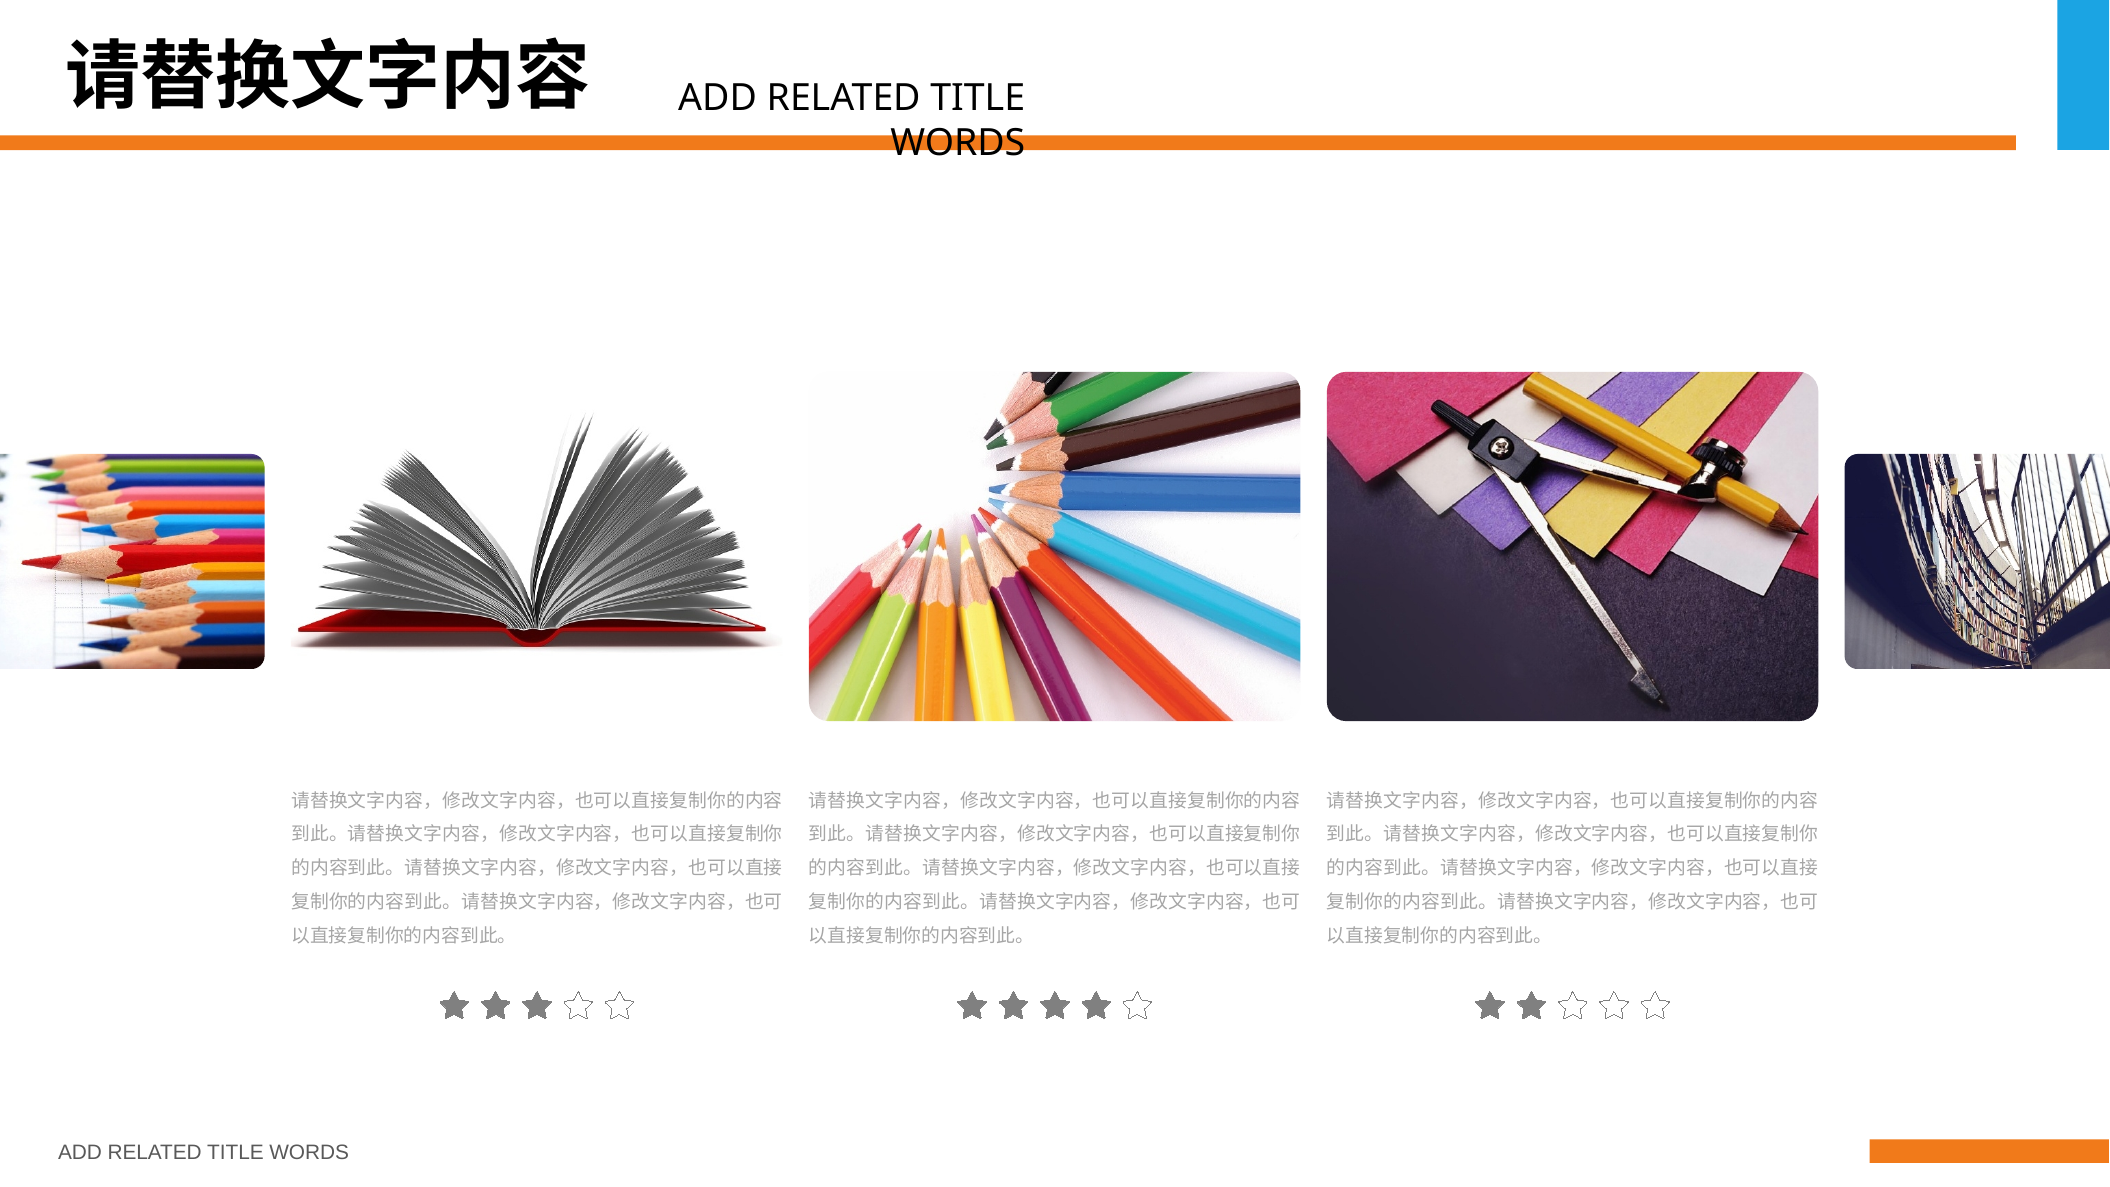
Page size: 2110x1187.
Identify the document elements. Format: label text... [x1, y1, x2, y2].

text_box ADD RELATED TITLE WORDS [607, 73, 1026, 164]
text_box [522, 991, 552, 1019]
text_box [1082, 991, 1111, 1019]
text_box [481, 991, 510, 1019]
text_box [2056, 0, 2110, 151]
text_box [1026, 134, 2017, 151]
picture [1326, 371, 1819, 722]
picture [808, 371, 1301, 722]
text_box 请替换文字内容，修改文字内容，也可以直接复制你的内容到此。请替换文字内容，修改文字内容，也可以直接复制你的内容到此。请替换文字内容，修改文字内容，也可以直接复制你的内容到此。请替换文字内容，修改文字内容，也可以直接复制你的内容到此。 [291, 777, 783, 946]
text_box [1641, 991, 1670, 1019]
text_box 请替换文字内容，修改文字内容，也可以直接复制你的内容到此。请替换文字内容，修改文字内容，也可以直接复制你的内容到此。请替换文字内容，修改文字内容，也可以直接复制你的内容到此。请替换文字内容，修改文字内容，也可以直接复制你的内容到此。 [809, 777, 1301, 946]
picture [0, 453, 265, 670]
text_box ADD RELATED TITLE WORDS [42, 1130, 365, 1172]
text_box 请替换文字内容 [65, 27, 812, 119]
text_box [605, 991, 634, 1019]
text_box [1475, 991, 1505, 1019]
text_box [1123, 991, 1152, 1019]
text_box [1040, 991, 1070, 1019]
text_box 请替换文字内容，修改文字内容，也可以直接复制你的内容到此。请替换文字内容，修改文字内容，也可以直接复制你的内容到此。请替换文字内容，修改文字内容，也可以直接复制你的内容到此。请替换文字内容，修改文字内容，也可以直接复制你的内容到此。 [1326, 777, 1819, 946]
text_box [1599, 991, 1629, 1019]
text_box [440, 991, 469, 1019]
picture [1844, 453, 2110, 670]
text_box [0, 134, 607, 151]
text_box [1558, 991, 1587, 1019]
text_box [1517, 991, 1546, 1019]
text_box [564, 991, 593, 1019]
text_box [957, 991, 987, 1019]
picture [290, 371, 783, 722]
text_box [1869, 1138, 2110, 1164]
text_box [999, 991, 1028, 1019]
